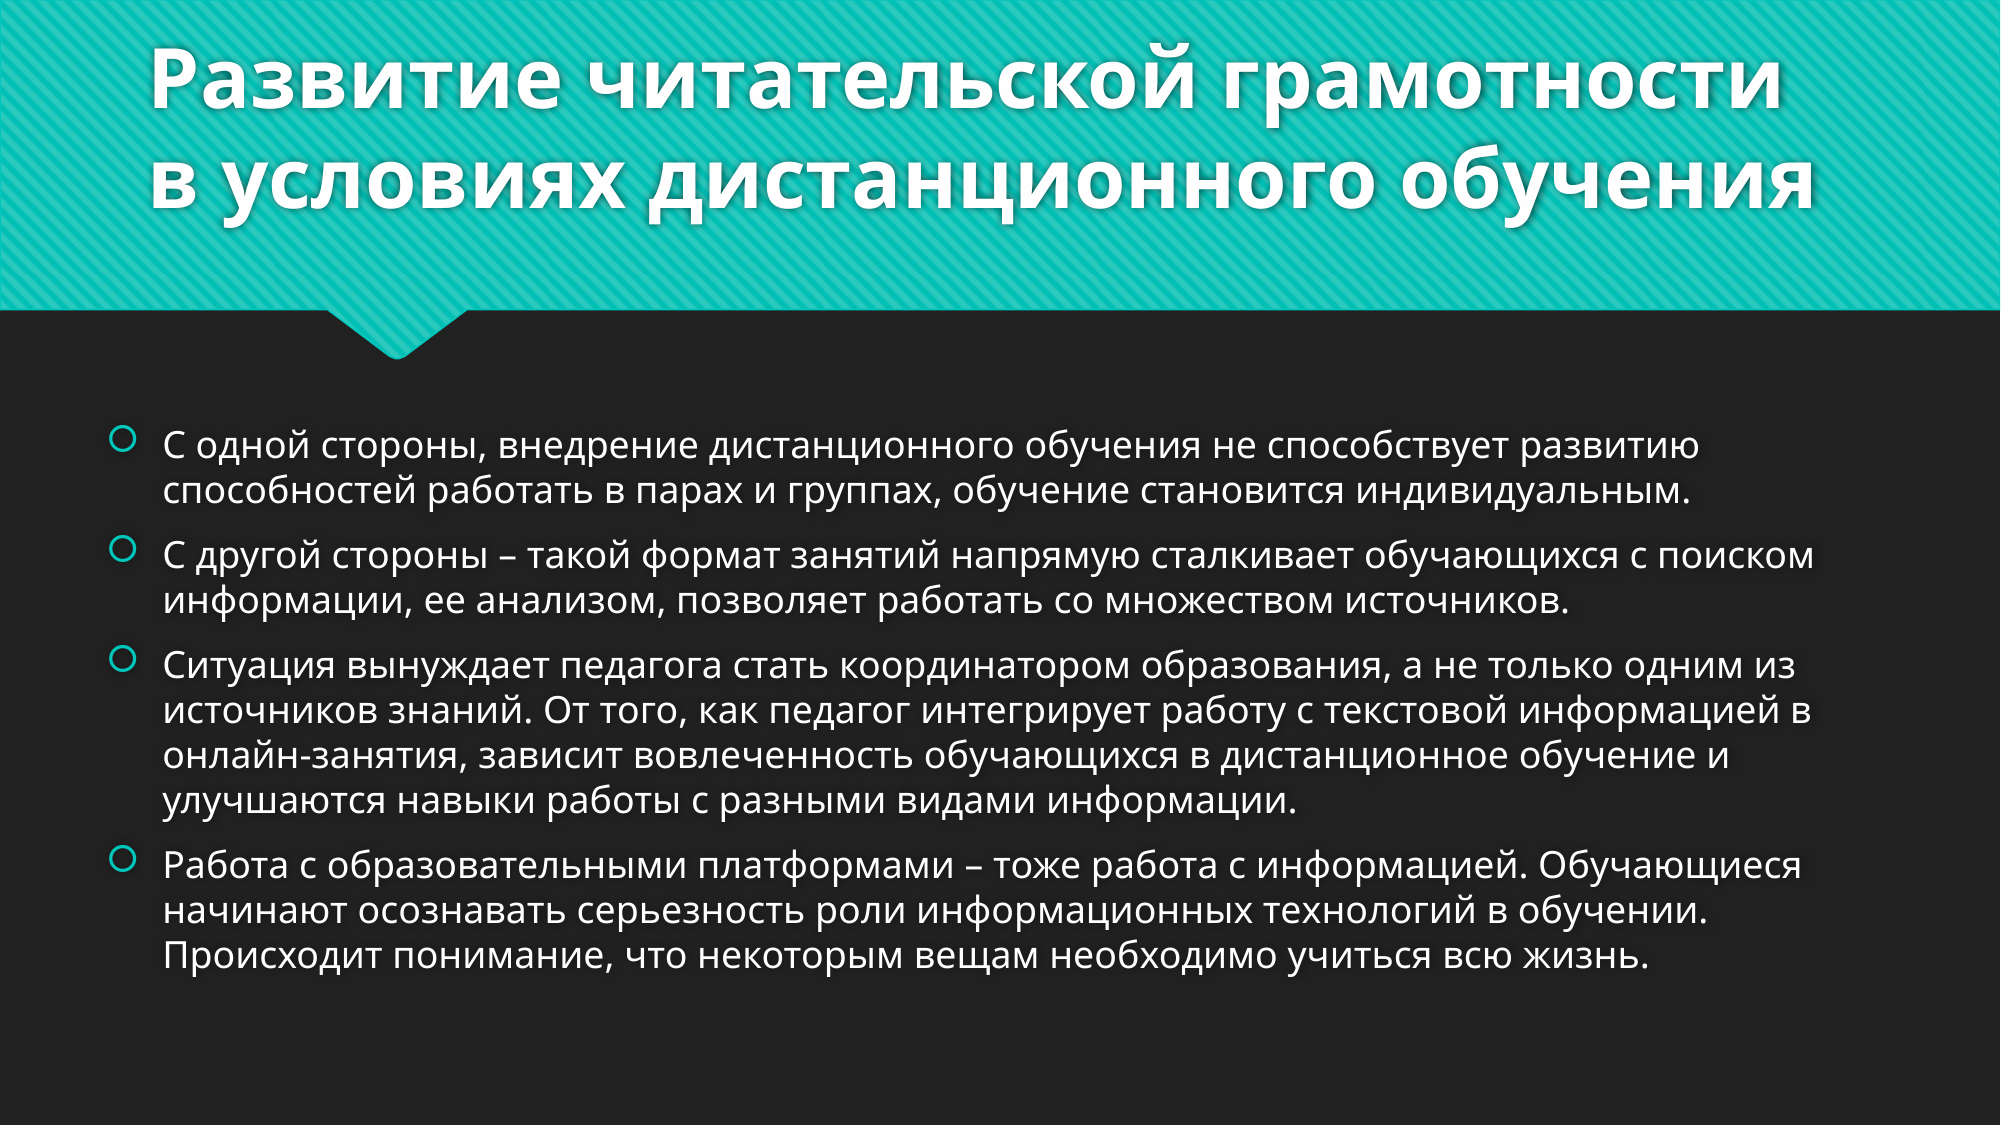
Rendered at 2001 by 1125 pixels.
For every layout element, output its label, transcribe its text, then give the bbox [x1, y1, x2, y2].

title Развитие читательской грамотности в условиях дистанционного обучения [132, 73, 1868, 233]
list С одной стороны, внедрение дистанционного обучения не способствует развитию способностей работать в парах и группах, обучение становится индивидуальным. С другой стороны – такой формат занятий напрямую сталкивает обучающихся с поиском информации, ее анализом, позволяет работать со множеством источников. Ситуация вынуждает педагога стать координатором образования, а не только одним из источников знаний. От того, как педагог интегрирует работу с текстовой информацией в онлайн-занятия, зависит вовлеченность обучающихся в дистанционное обучение и улучшаются навыки работы с разными видами информации. Работа с образовательными платформами – тоже работа с информацией. Обучающиеся начинают осознавать серьезность роли информационных технологий в обучении. Происходит понимание, что некоторым вещам необходимо учиться всю жизнь. [91, 344, 1909, 1053]
